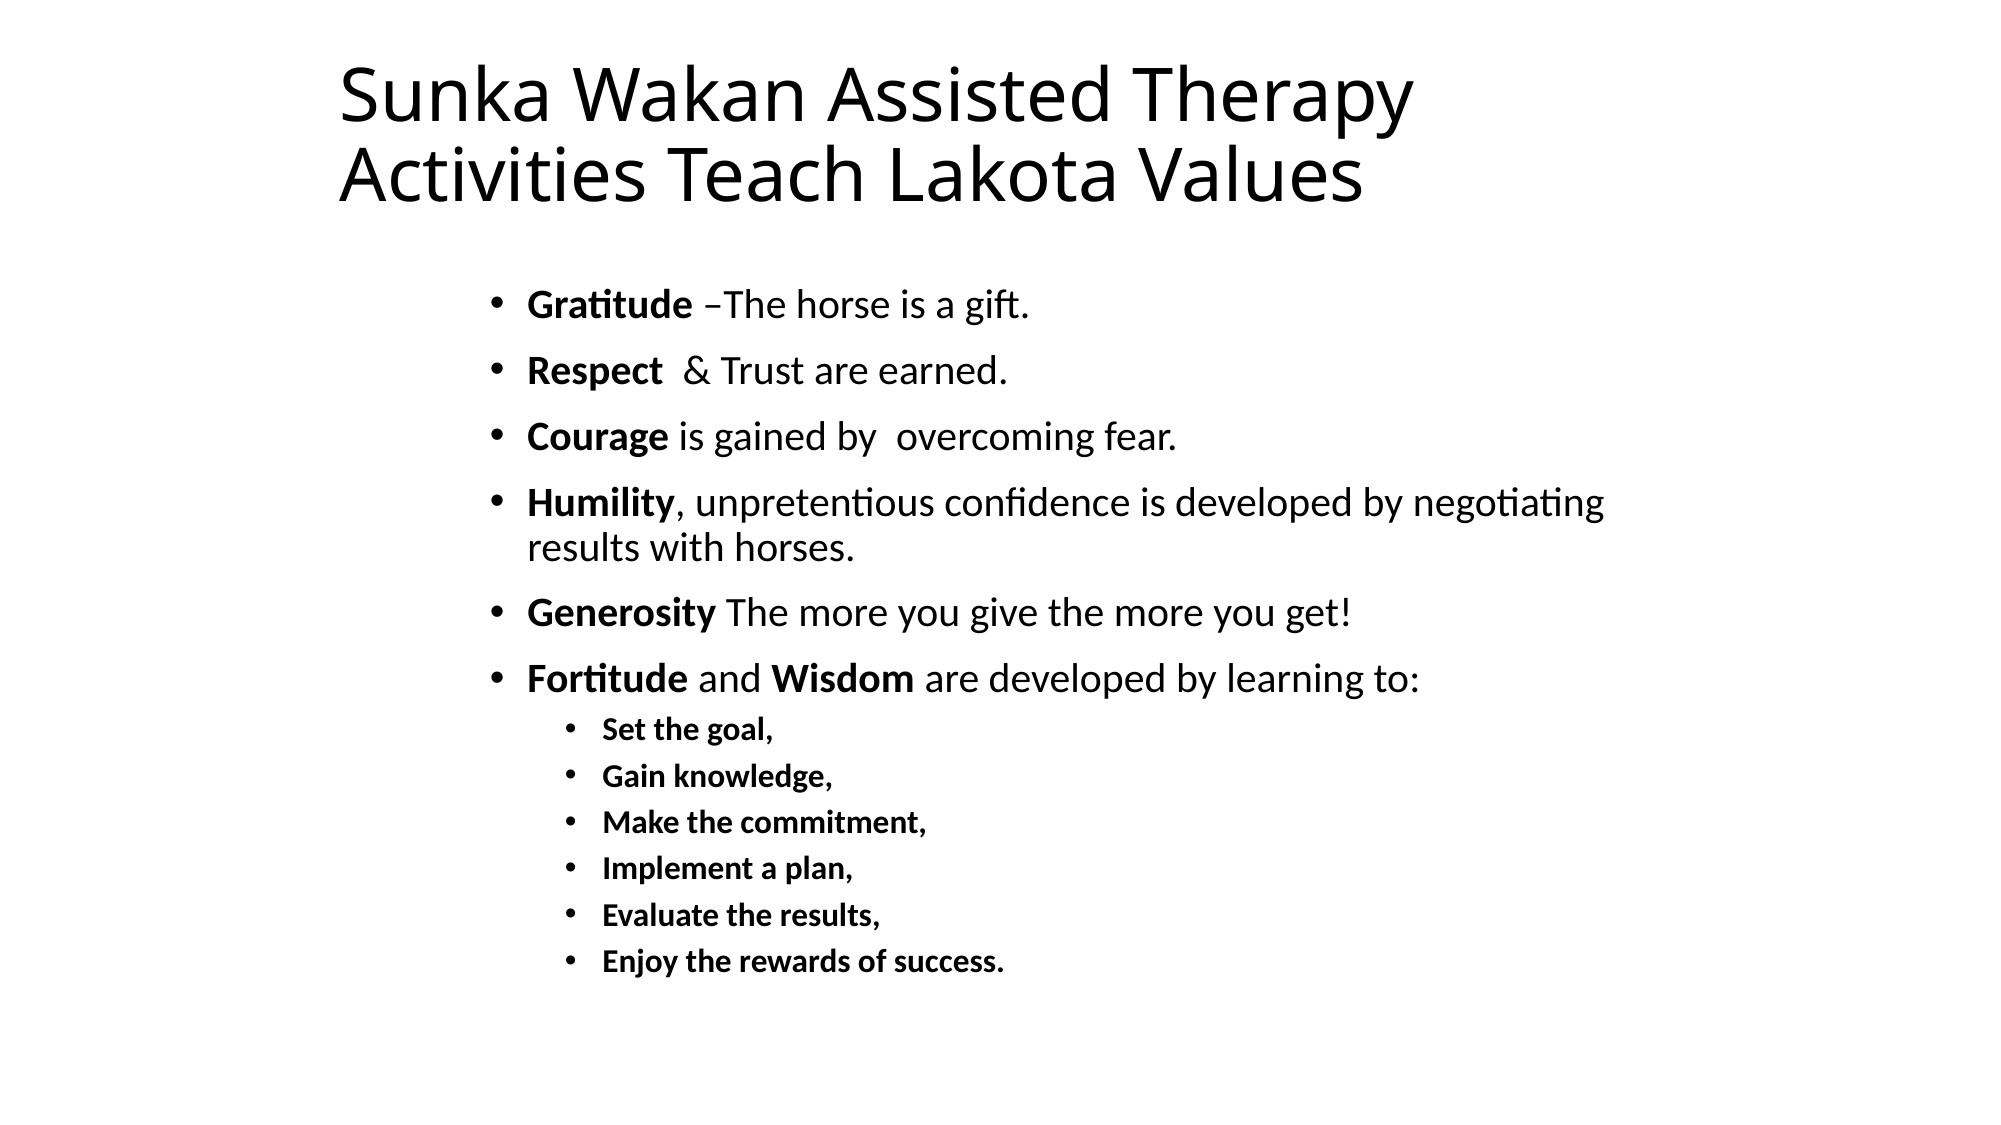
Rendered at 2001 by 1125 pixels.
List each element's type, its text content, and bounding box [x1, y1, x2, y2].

title Sunka Wakan Assisted Therapy Activities Teach Lakota Values [324, 50, 1675, 225]
list Gratitude –The horse is a gift. Respect & Trust are earned. Courage is gained by overcoming fear. Humility, unpretentious confidence is developed by negotiating results with horses. Generosity The more you give the more you get! Fortitude and Wisdom are developed by learning to: Set the goal, Gain knowledge, Make the commitment, Implement a plan, Evaluate the results, Enjoy the rewards of success. [474, 275, 1625, 1125]
